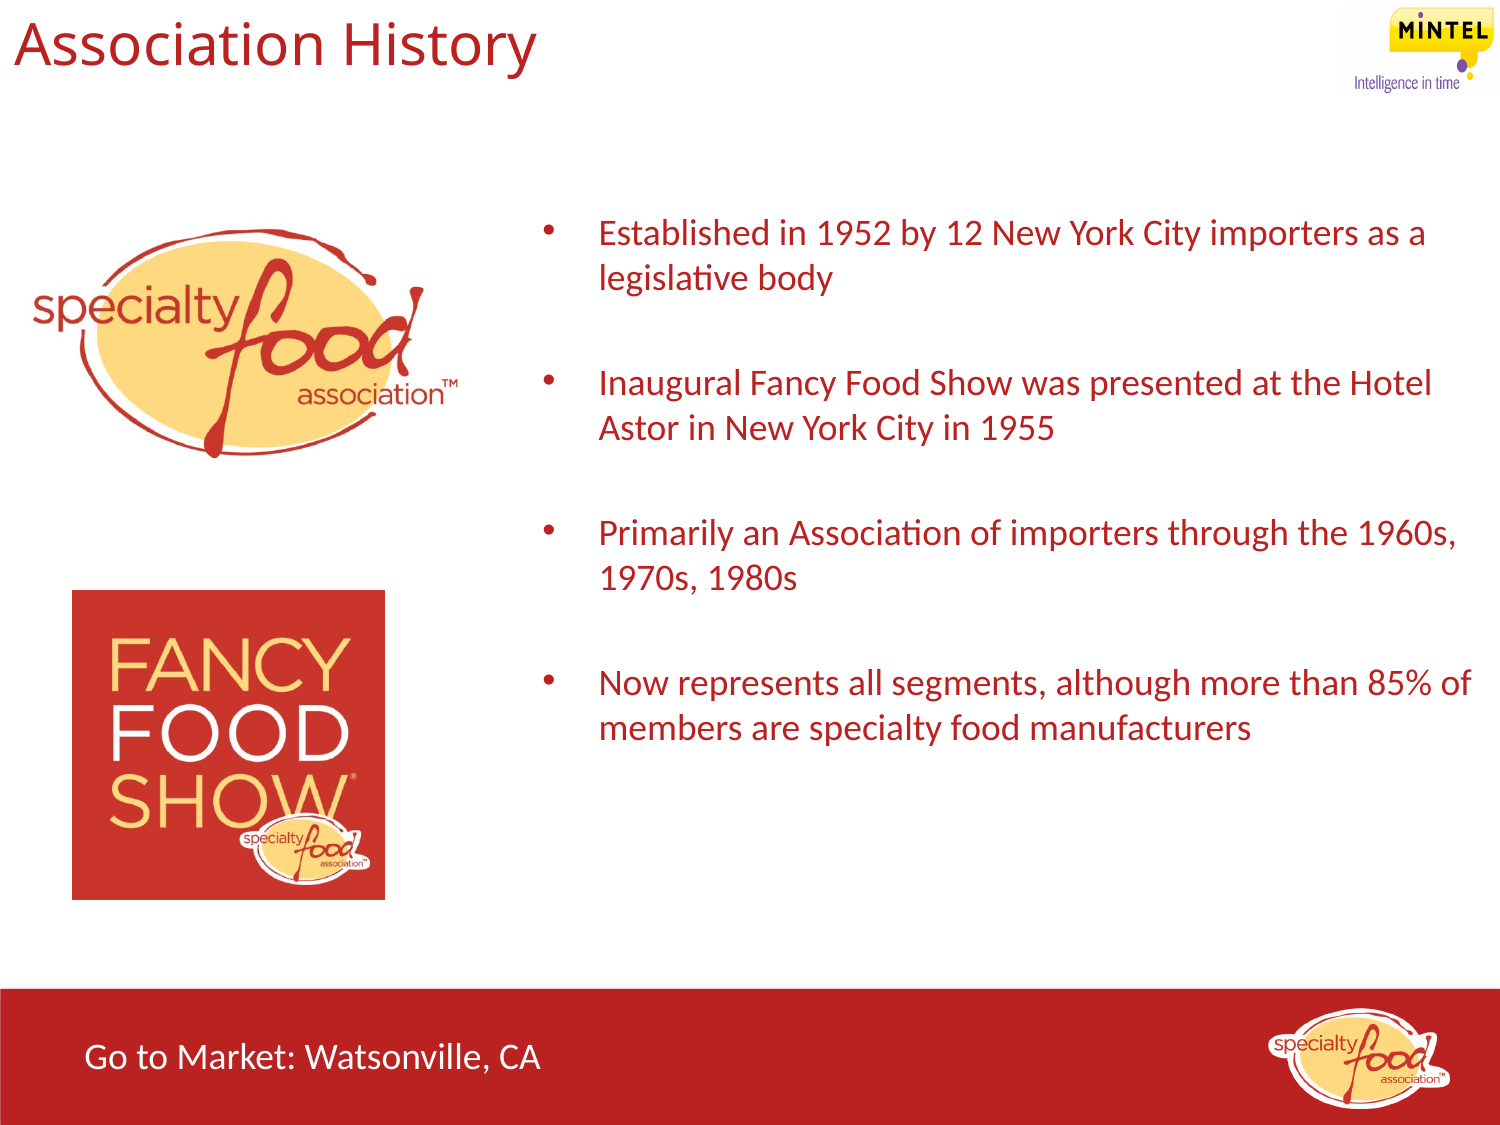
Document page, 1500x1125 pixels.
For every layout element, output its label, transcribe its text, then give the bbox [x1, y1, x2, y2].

picture [72, 590, 385, 900]
picture [17, 219, 469, 469]
title Association History [0, 0, 1500, 111]
picture [1268, 1008, 1450, 1109]
text_box Go to Market: Watsonville, CA [69, 1024, 1145, 1085]
list Established in 1952 by 12 New York City importers as a legislative body Inaugural Fancy Food Show was presented at the Hotel Astor in New York City in 1955 Primarily an Association of importers through the 1960s, 1970s, 1980s Now represents all segments, although more than 85% of members are specialty food manufacturers [527, 200, 1500, 950]
